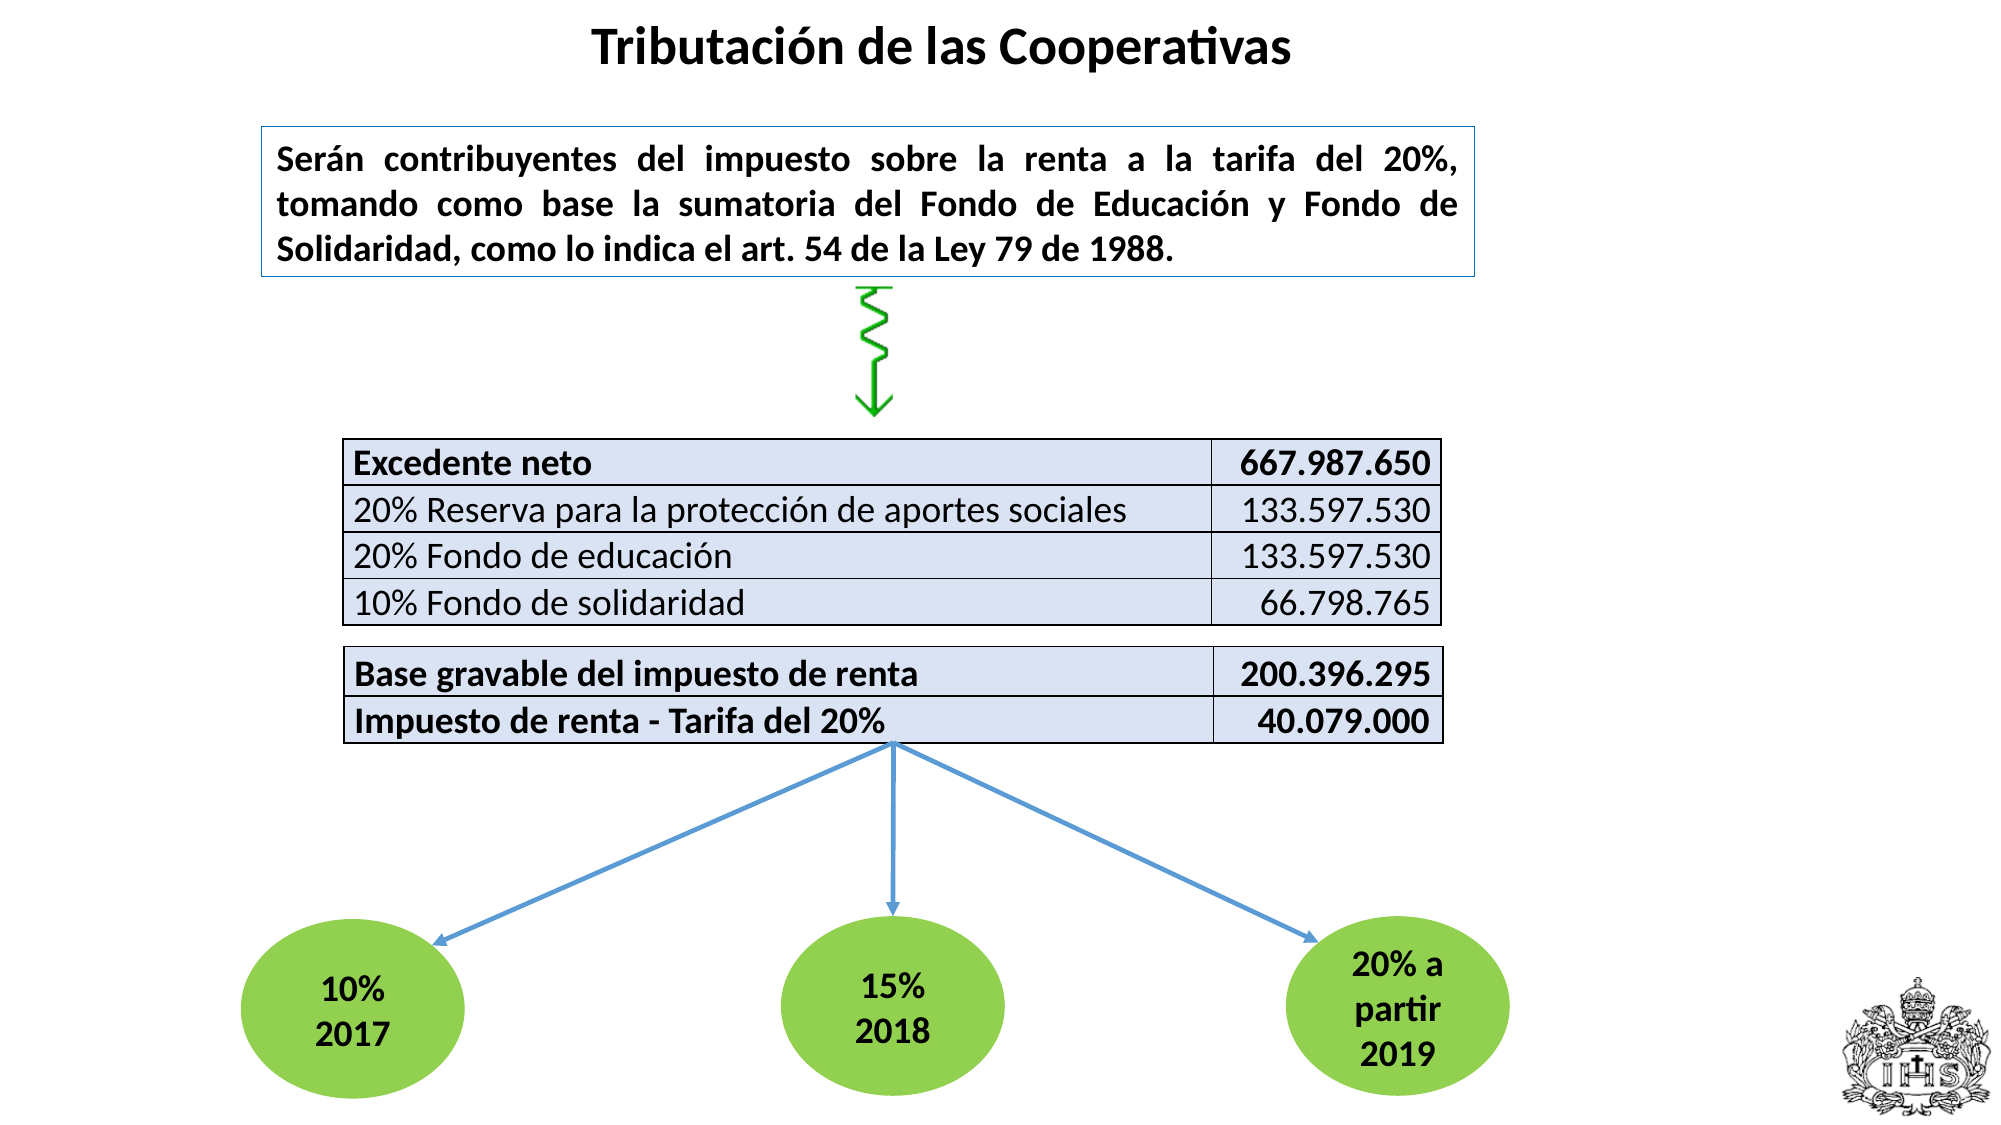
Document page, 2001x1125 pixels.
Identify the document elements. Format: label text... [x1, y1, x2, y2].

text_box 10% 2017 [240, 918, 466, 1100]
picture [809, 287, 939, 416]
picture [1835, 977, 2000, 1125]
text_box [893, 742, 1319, 943]
text_box 15% 2018 [780, 943, 1006, 1097]
table_cell 40.079.000 [1214, 697, 1442, 742]
text_box Tributación de las Cooperativas [577, 2, 1309, 83]
table_cell Impuesto de renta - Tarifa del 20% [345, 697, 1213, 742]
text_box Serán contribuyentes del impuesto sobre la renta a la tarifa del 20%, tomando como base la sumatoria del Fondo de Educación y Fondo de Solidaridad, como lo indica el art. 54 de la Ley 79 de 1988. [261, 126, 1475, 277]
table_header Excedente neto [344, 440, 1211, 484]
table_cell 66.798.765 [1212, 579, 1440, 624]
table_header Base gravable del impuesto de renta [345, 647, 1213, 695]
table_header 200.396.295 [1214, 647, 1442, 695]
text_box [431, 742, 894, 946]
table_cell 10% Fondo de solidaridad [344, 579, 1211, 624]
table_cell 133.597.530 [1212, 486, 1440, 531]
table_cell 133.597.530 [1212, 533, 1440, 578]
table_cell 20% Fondo de educación [344, 533, 1211, 578]
text_box 20% a partir 2019 [1285, 915, 1511, 1097]
table_cell 20% Reserva para la protección de aportes sociales [344, 486, 1211, 531]
table_header 667.987.650 [1212, 440, 1440, 484]
